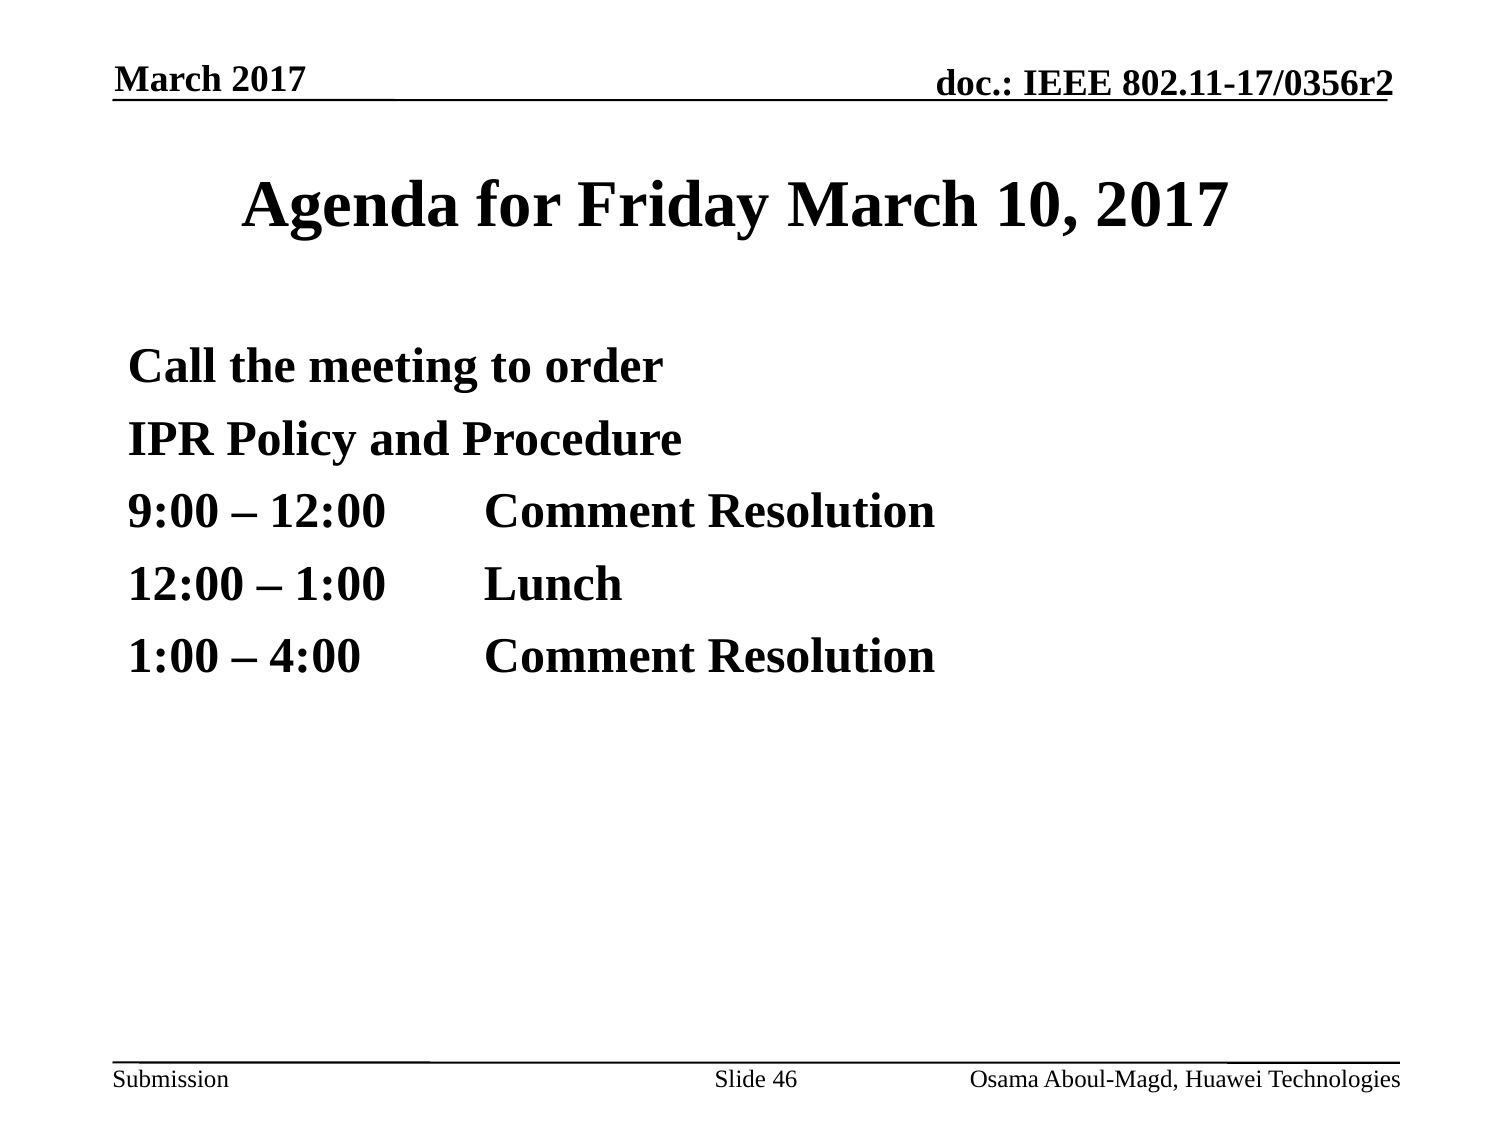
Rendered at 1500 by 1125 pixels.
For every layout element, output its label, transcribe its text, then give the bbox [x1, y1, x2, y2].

title Agenda for Friday March 10, 2017 [87, 112, 1402, 288]
slide_number Slide 46 [712, 1061, 800, 1123]
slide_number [114, 54, 423, 100]
list Call the meeting to order IPR Policy and Procedure 9:00 – 12:00 Comment Resolution 12:00 – 1:00 Lunch 1:00 – 4:00 Comment Resolution [112, 324, 1388, 1000]
footer Osama Aboul-Magd, Huawei Technologies [878, 1061, 1402, 1093]
